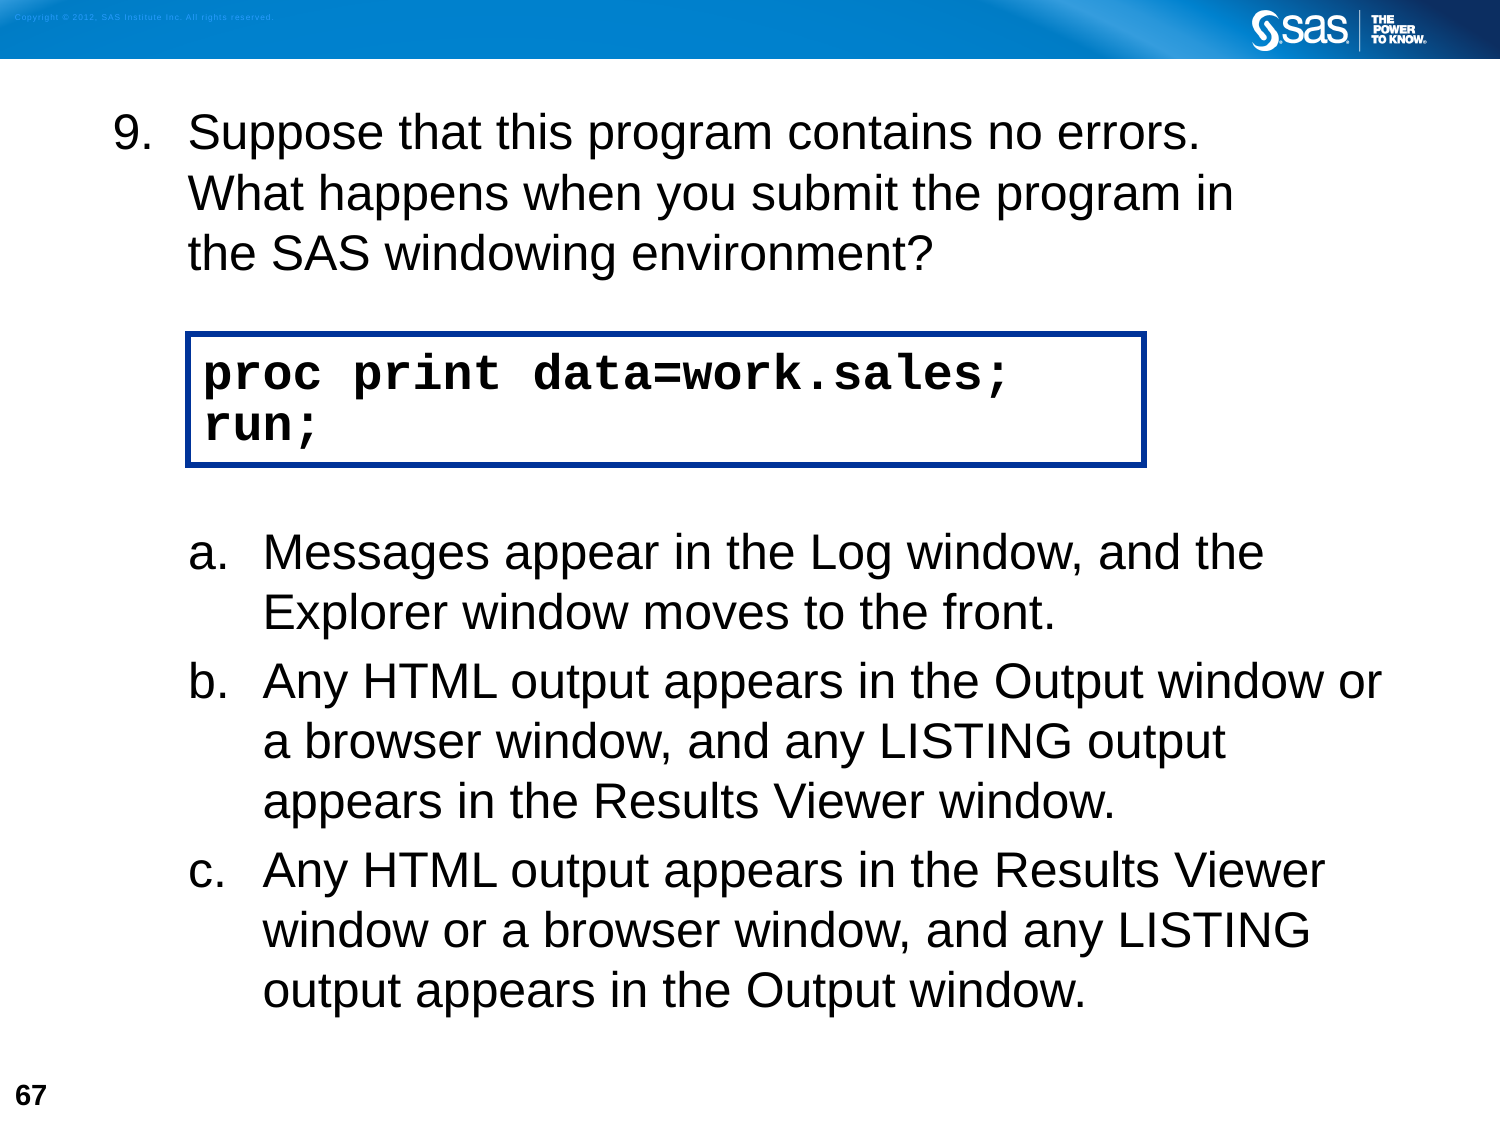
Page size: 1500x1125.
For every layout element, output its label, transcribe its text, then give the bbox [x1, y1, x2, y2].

list Suppose that this program contains no errors. What happens when you submit the program in the SAS windowing environment? Messages appear in the Log window, and the Explorer window moves to the front. Any HTML output appears in the Output window or a browser window, and any LISTING output appears in the Results Viewer window. Any HTML output appears in the Results Viewer window or a browser window, and any LISTING output appears in the Output window. [112, 99, 1400, 800]
picture [0, 0, 1500, 59]
text_box proc print data=work.sales; run; [187, 334, 1145, 466]
text_box [262, 587, 1225, 663]
